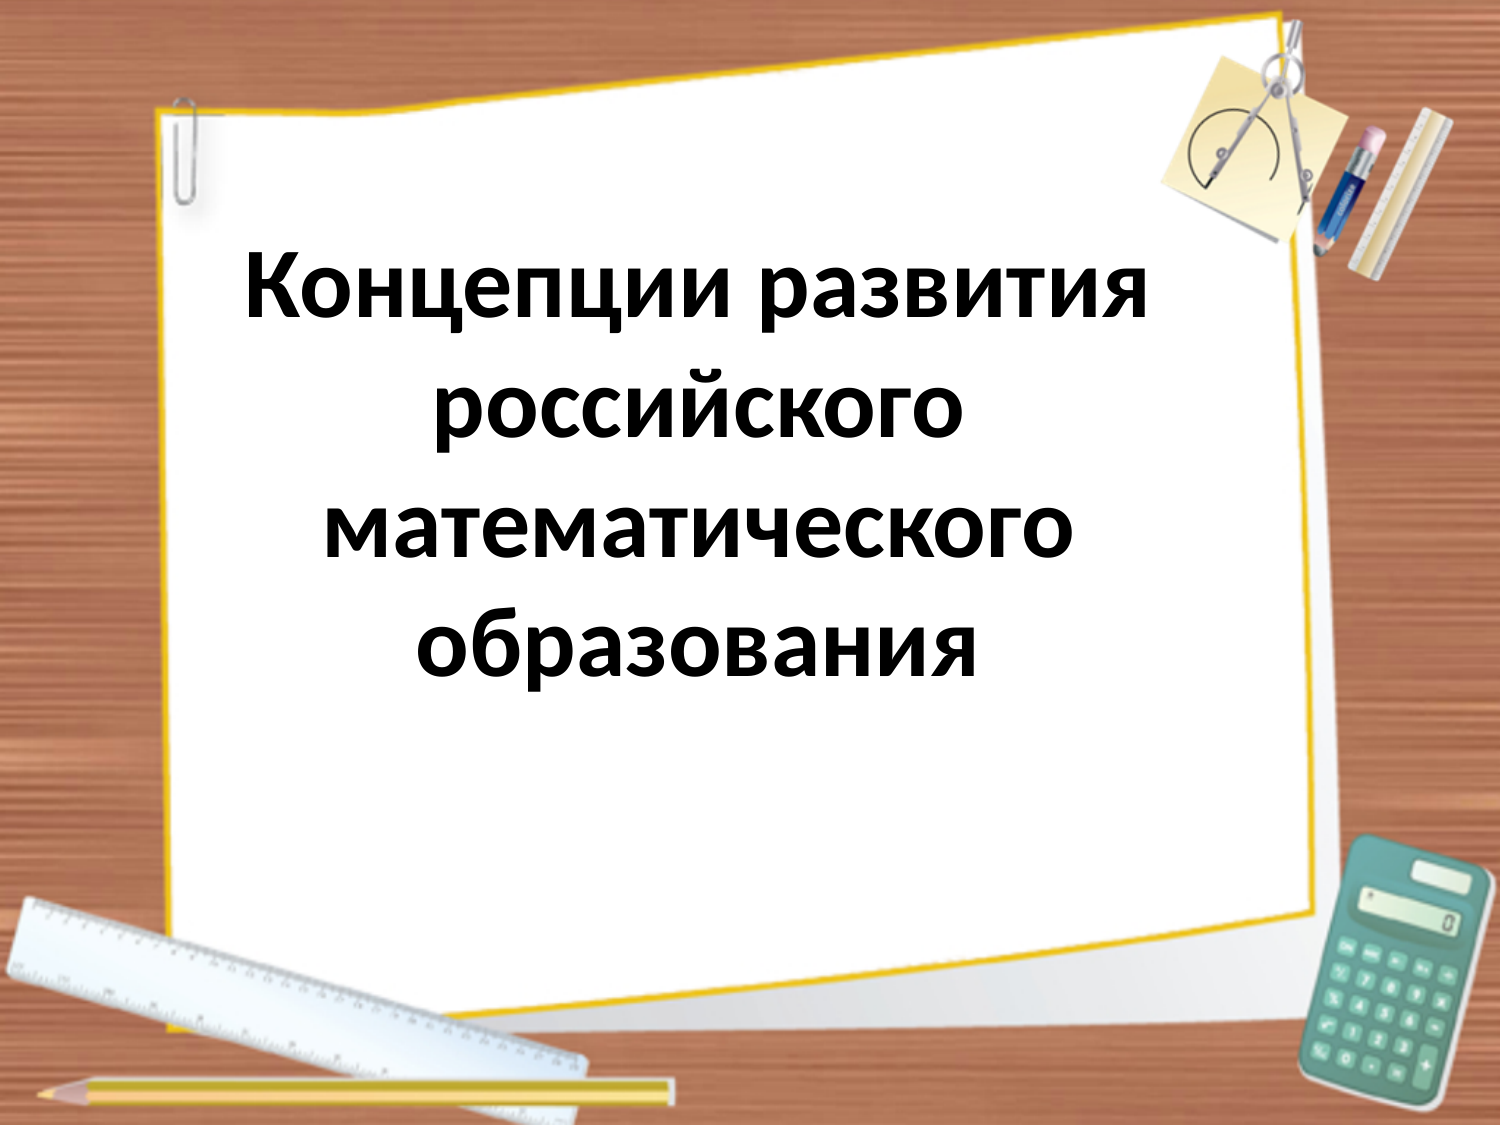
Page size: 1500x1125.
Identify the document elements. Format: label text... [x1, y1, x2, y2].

picture [0, 0, 1500, 1125]
title Концепции развития российского математического образования [105, 187, 1292, 727]
